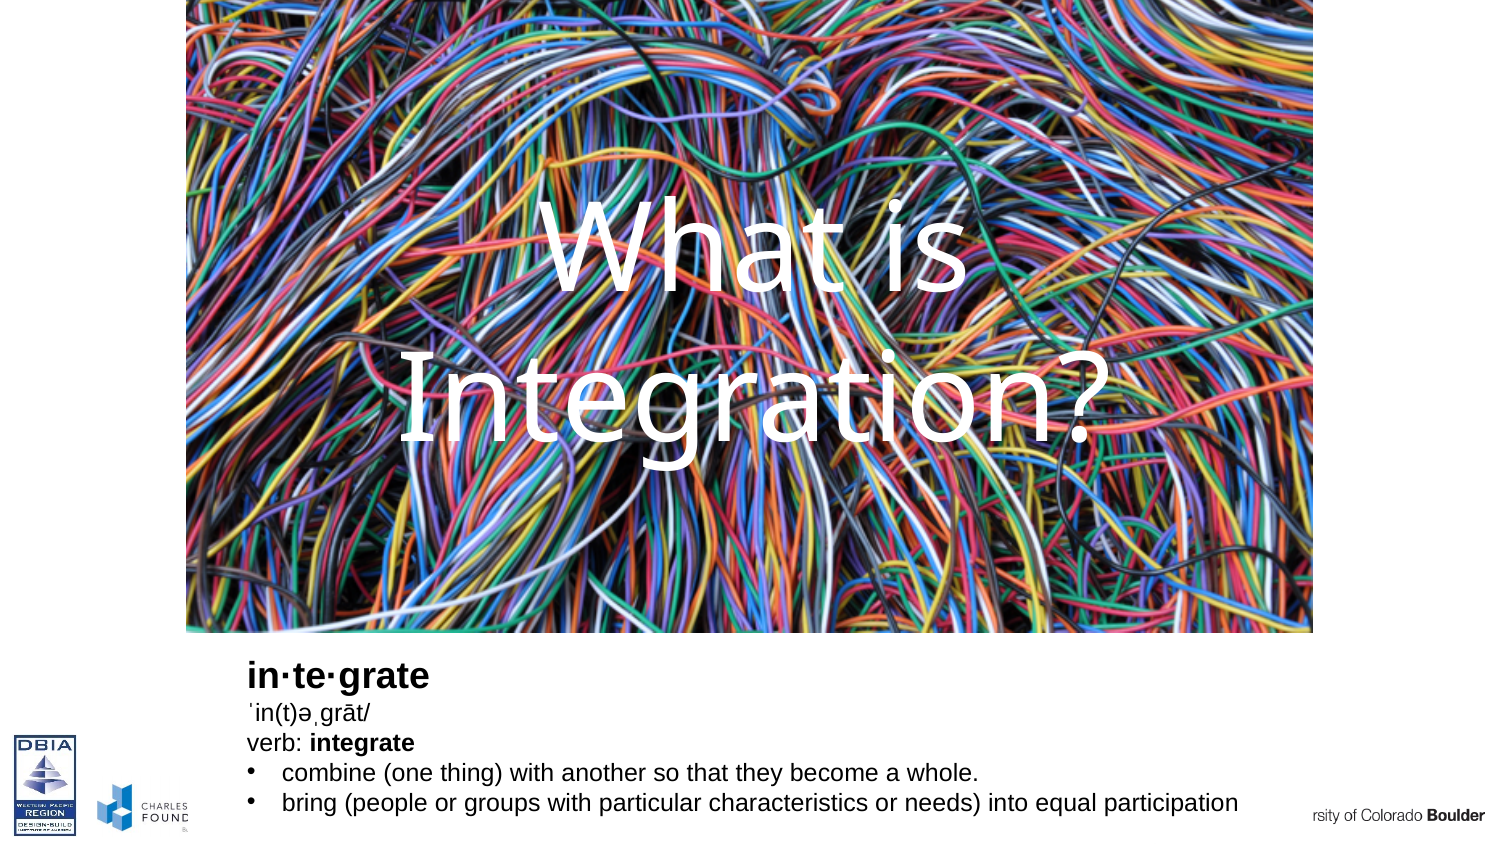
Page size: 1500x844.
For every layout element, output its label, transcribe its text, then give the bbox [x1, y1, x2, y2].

picture [186, 0, 1313, 633]
picture [1314, 792, 1488, 844]
picture [12, 734, 77, 837]
text_box [186, 663, 1314, 844]
text_box in·te·grate ˈin(t)əˌɡrāt/ verb: integrate combine (one thing) with another so that they become a whole. bring (people or groups with particular characteristics or needs) into equal participation [235, 645, 1274, 817]
picture [96, 776, 186, 837]
